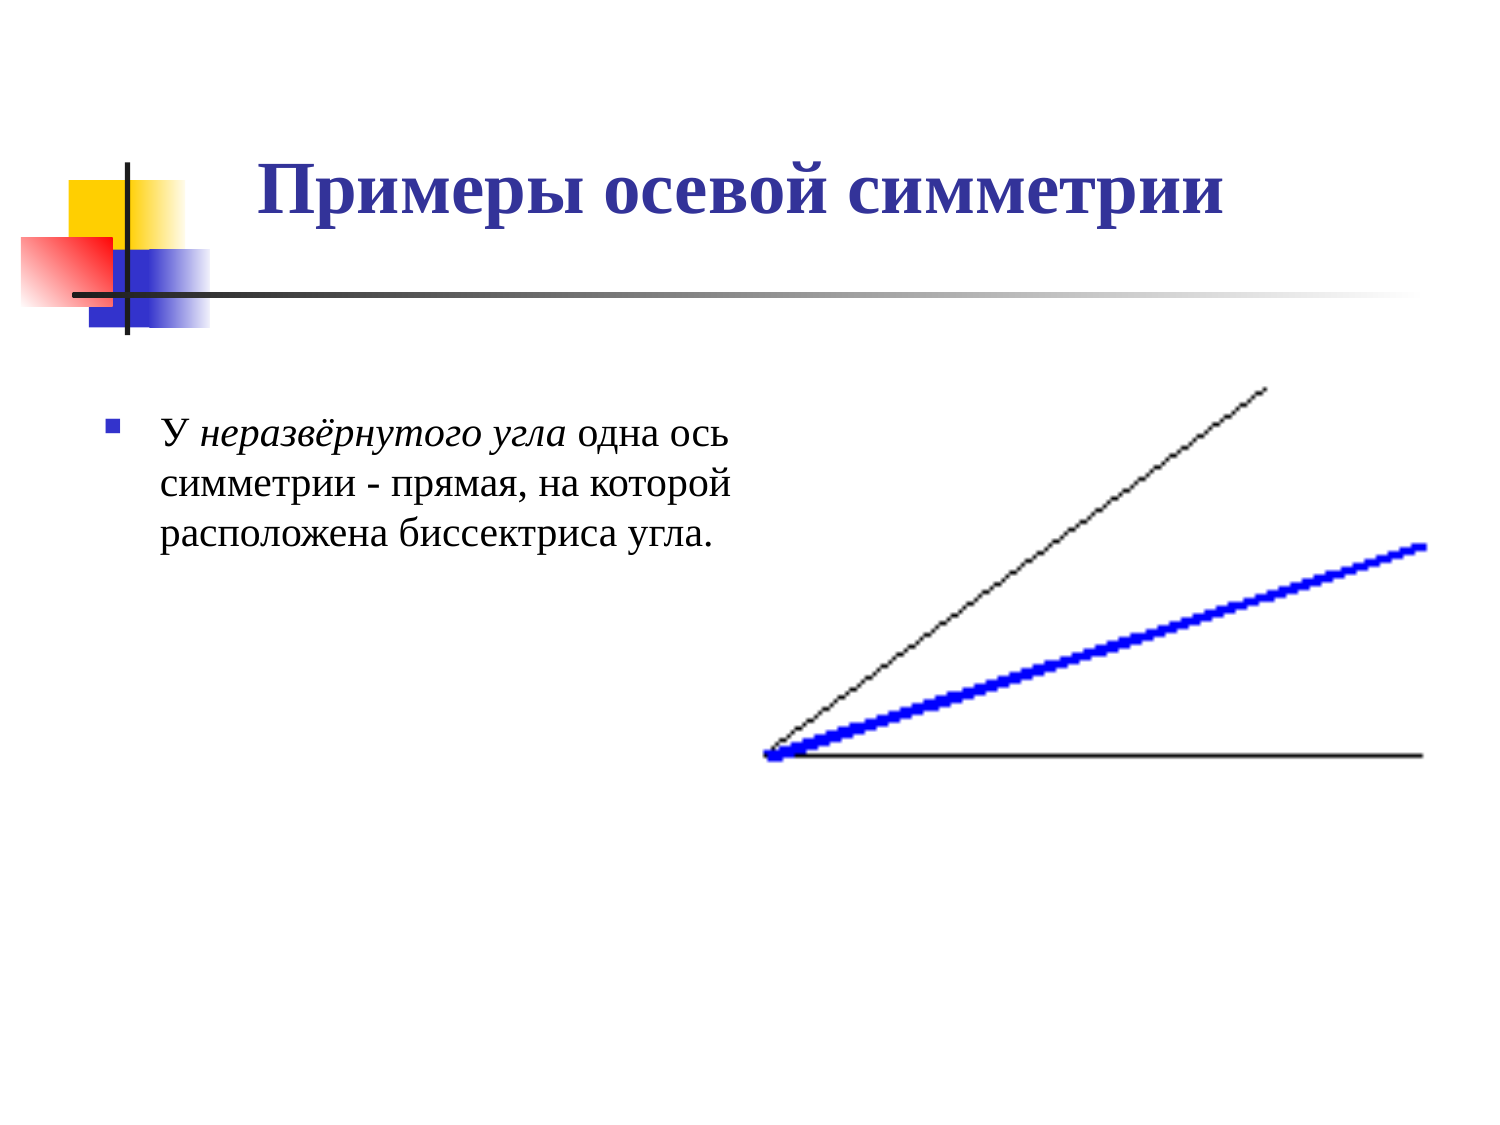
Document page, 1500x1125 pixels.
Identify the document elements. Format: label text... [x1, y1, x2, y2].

list У неразвёрнутого угла одна ось симметрии - прямая, на которой расположена биссектриса угла. [88, 396, 756, 729]
picture [761, 385, 1436, 767]
title Примеры осевой симметрии [241, 66, 1406, 240]
